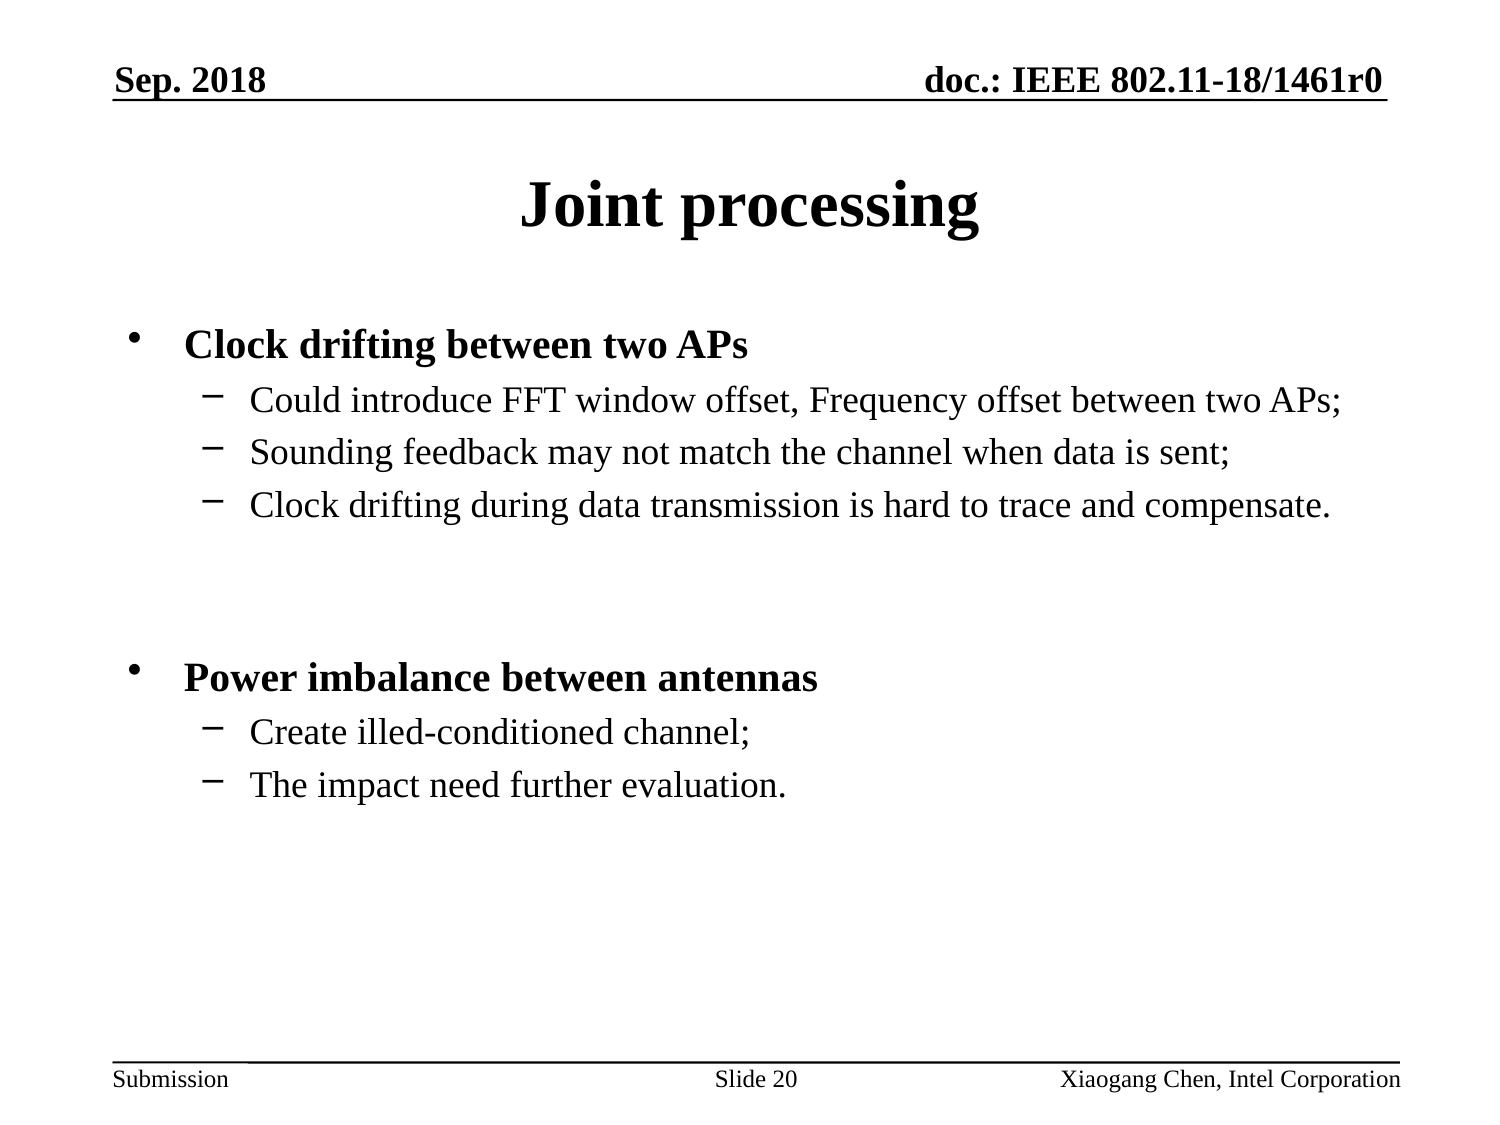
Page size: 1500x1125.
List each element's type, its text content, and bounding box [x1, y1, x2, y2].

slide_number Slide 20 [712, 1061, 800, 1093]
list Clock drifting between two APs Could introduce FFT window offset, Frequency offset between two APs; Sounding feedback may not match the channel when data is sent; Clock drifting during data transmission is hard to trace and compensate. Power imbalance between antennas Create illed-conditioned channel; The impact need further evaluation. [112, 309, 1388, 1063]
footer Xiaogang Chen, Intel Corporation [1055, 1061, 1402, 1093]
title Joint processing [112, 112, 1388, 288]
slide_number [114, 54, 273, 101]
